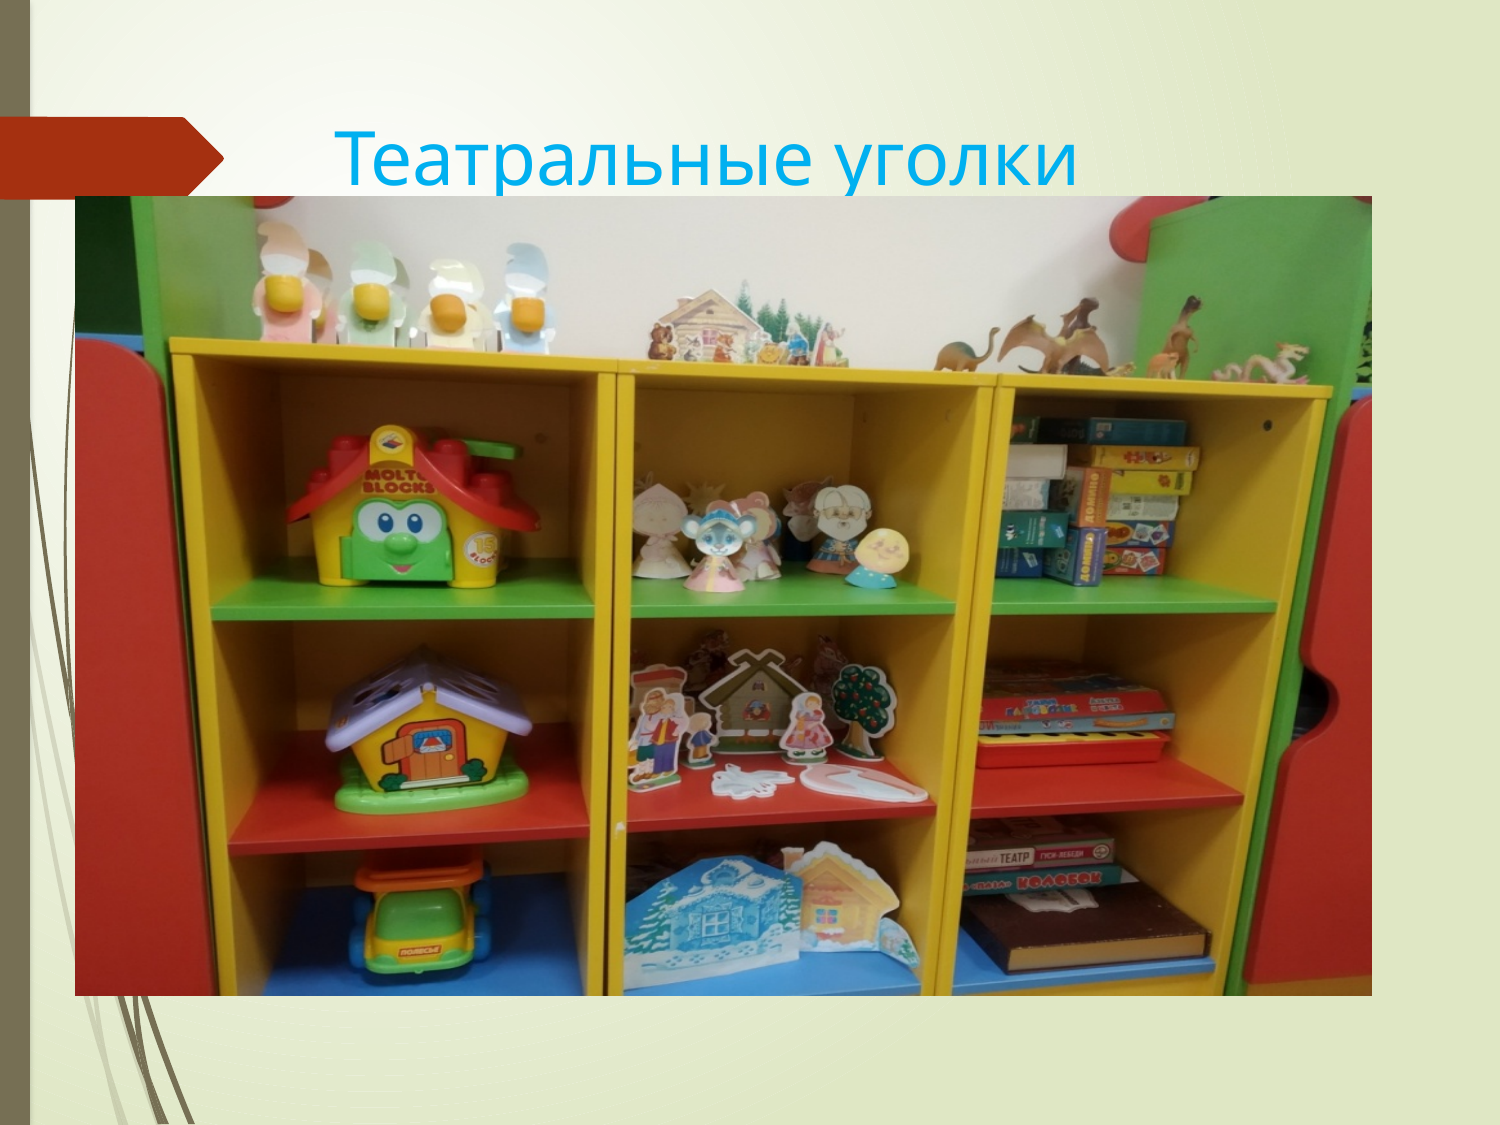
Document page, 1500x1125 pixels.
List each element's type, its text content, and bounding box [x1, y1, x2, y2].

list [74, 196, 1372, 997]
title Театральные уголки [319, 102, 1400, 313]
